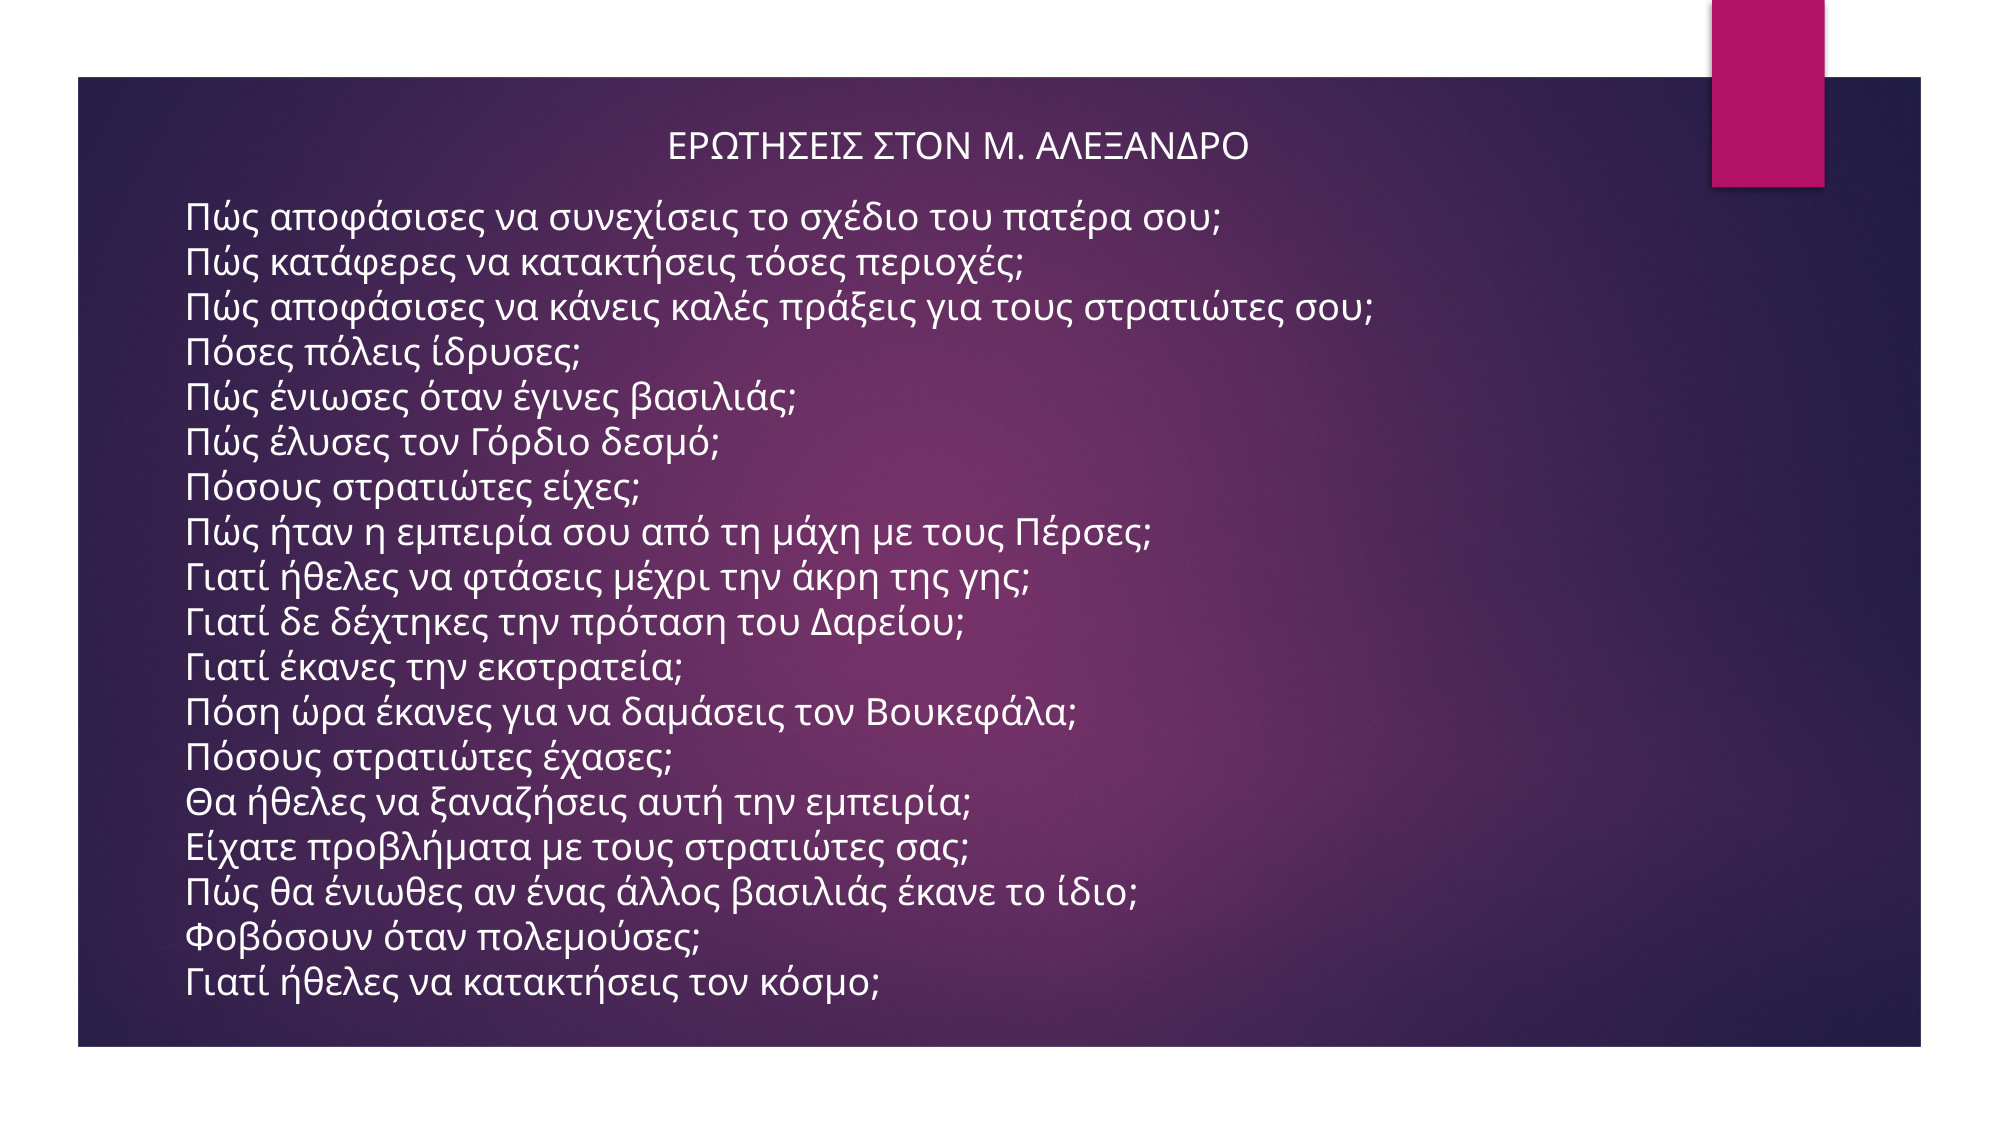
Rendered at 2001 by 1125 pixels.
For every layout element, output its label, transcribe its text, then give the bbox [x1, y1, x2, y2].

text_box Πώς αποφάσισες να συνεχίσεις το σχέδιο του πατέρα σου; Πώς κατάφερες να κατακτήσεις τόσες περιοχές; Πώς αποφάσισες να κάνεις καλές πράξεις για τους στρατιώτες σου; Πόσες πόλεις ίδρυσες; Πώς ένιωσες όταν έγινες βασιλιάς; Πώς έλυσες τον Γόρδιο δεσμό; Πόσους στρατιώτες είχες; Πώς ήταν η εμπειρία σου από τη μάχη με τους Πέρσες; Γιατί ήθελες να φτάσεις μέχρι την άκρη της γης; Γιατί δε δέχτηκες την πρόταση του Δαρείου; Γιατί έκανες την εκστρατεία; Πόση ώρα έκανες για να δαμάσεις τον Βουκεφάλα; Πόσους στρατιώτες έχασες; Θα ήθελες να ξαναζήσεις αυτή την εμπειρία; Είχατε προβλήματα με τους στρατιώτες σας; Πώς θα ένιωθες αν ένας άλλος βασιλιάς έκανε το ίδιο; Φοβόσουν όταν πολεμούσες; Γιατί ήθελες να κατακτήσεις τον κόσμο; [169, 185, 1530, 1125]
text_box ΕΡΩΤΗΣΕΙΣ ΣΤΟΝ Μ. ΑΛΕΞΑΝΔΡΟ [387, 114, 1530, 175]
